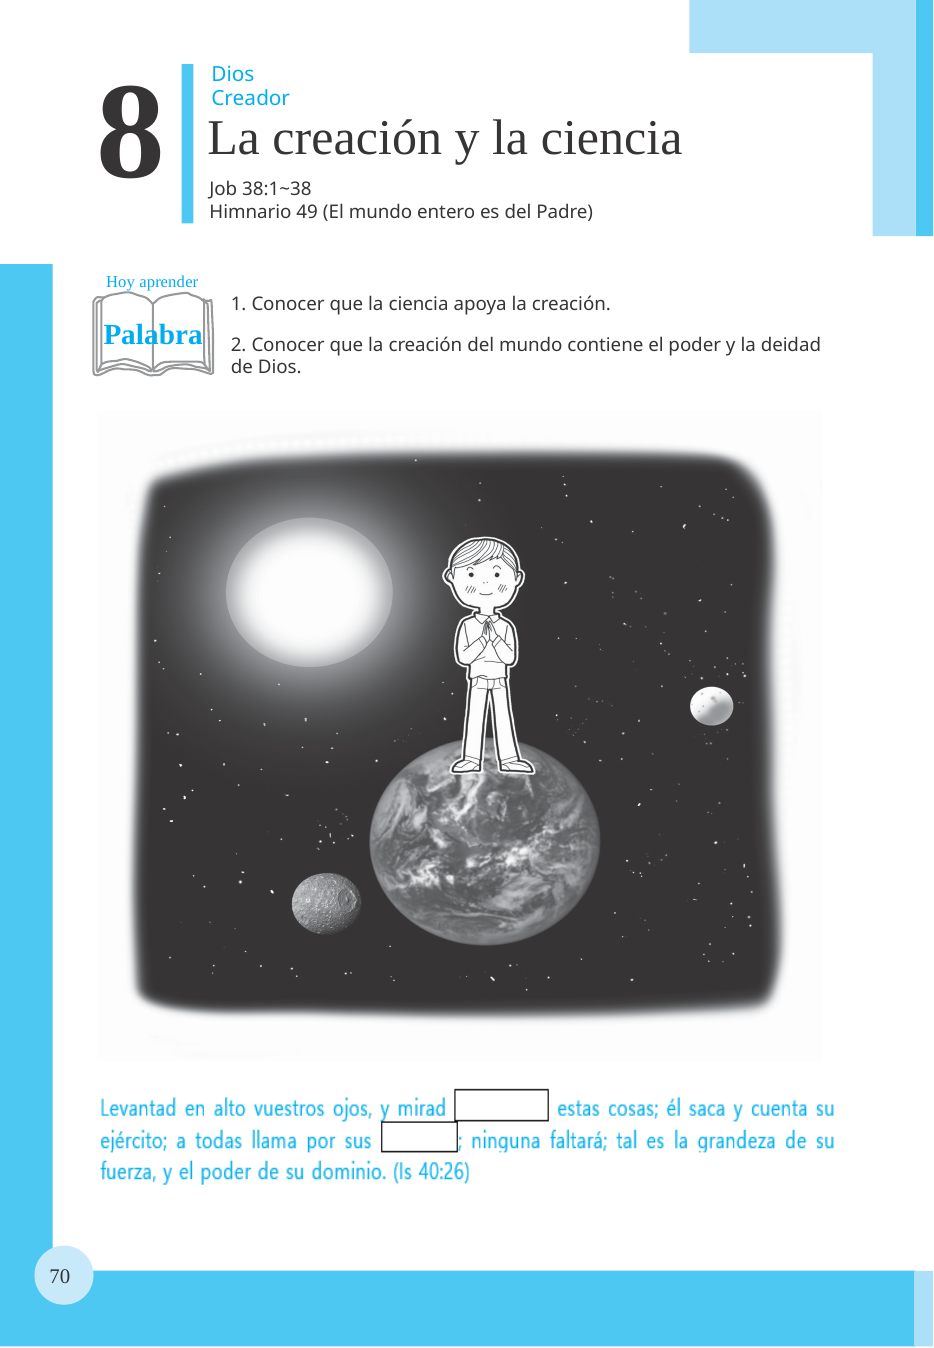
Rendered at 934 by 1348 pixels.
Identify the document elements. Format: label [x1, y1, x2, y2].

text_box [0, 0, 934, 1347]
